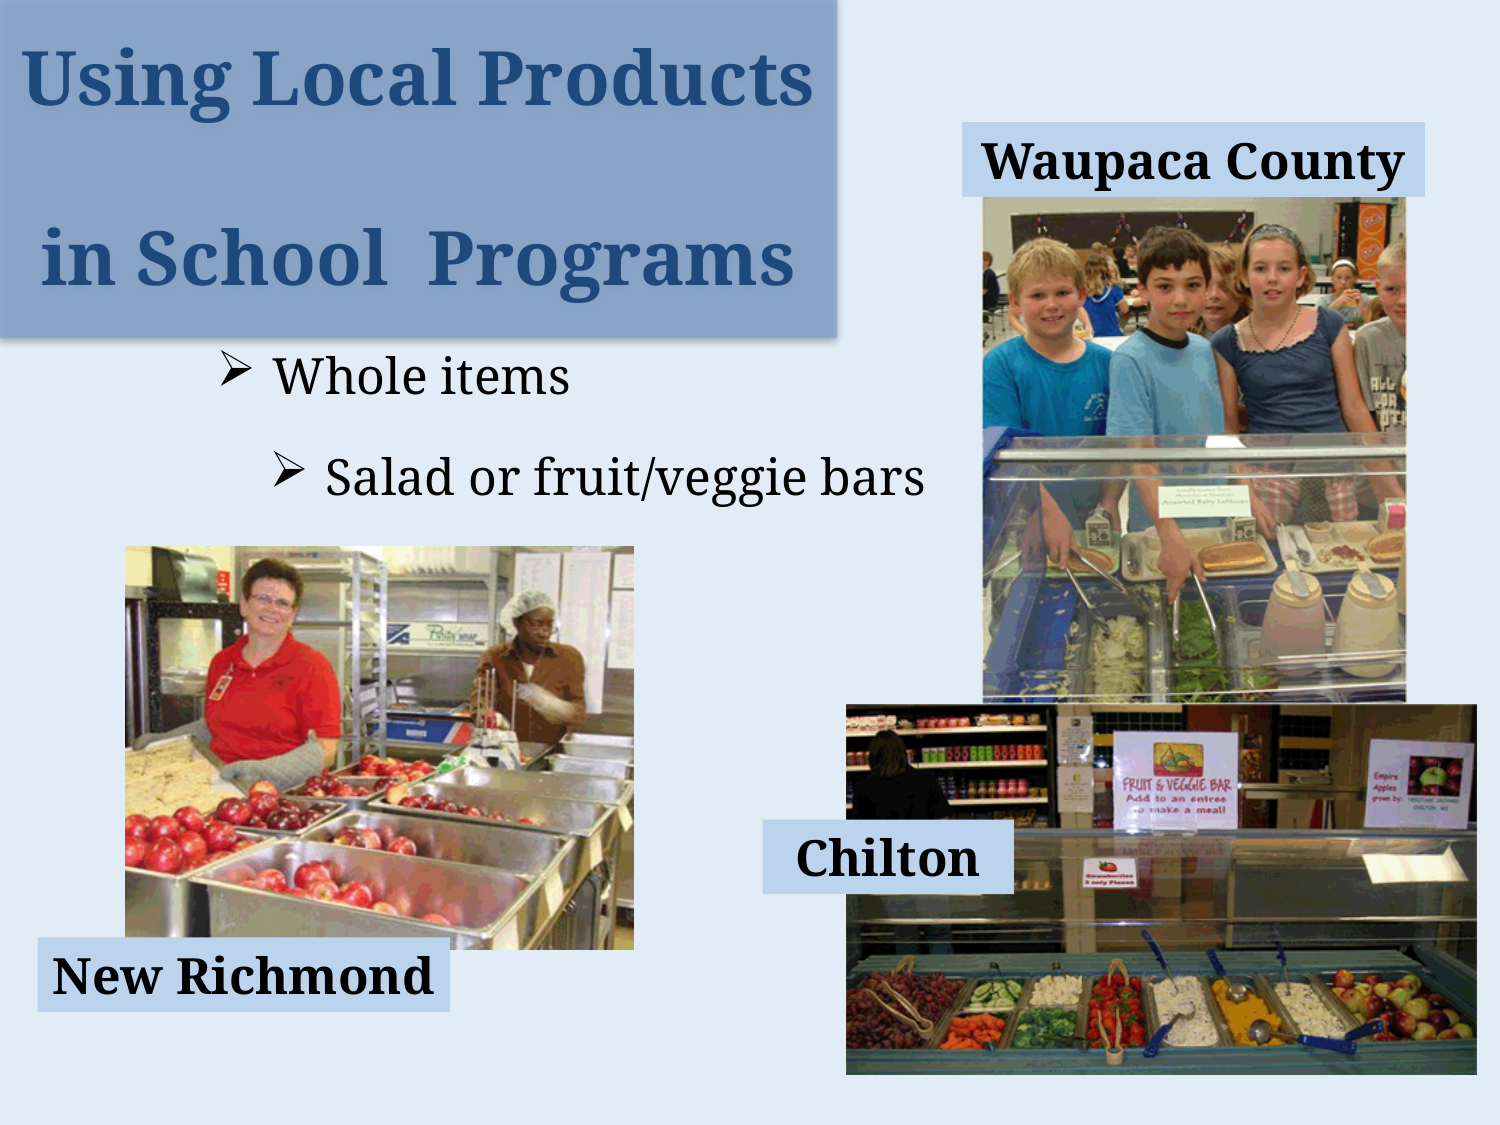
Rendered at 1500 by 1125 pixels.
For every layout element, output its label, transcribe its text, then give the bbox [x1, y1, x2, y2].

picture [846, 153, 1478, 1076]
text_box Salad or fruit/veggie bars [246, 438, 950, 513]
text_box Whole items [199, 349, 588, 412]
text_box Using Local Products in School Programs [0, 0, 838, 339]
text_box Chilton [762, 819, 841, 895]
text_box Waupaca County [962, 122, 1425, 197]
picture [124, 545, 634, 951]
text_box New Richmond [37, 937, 450, 1013]
